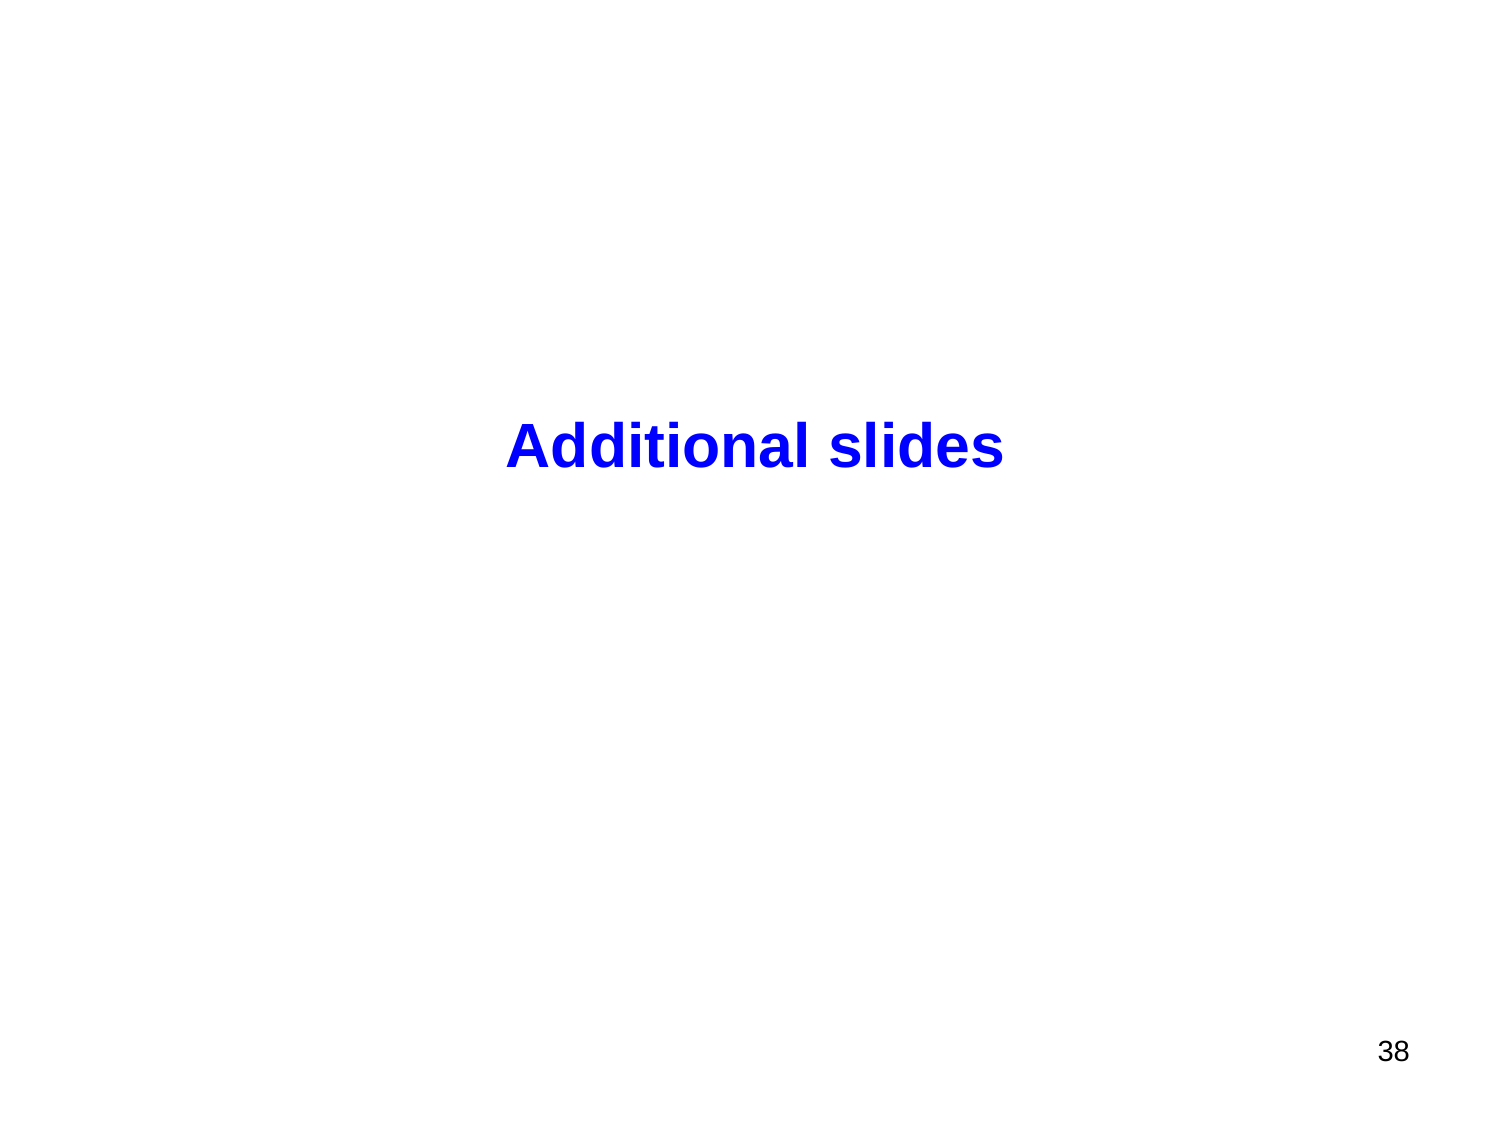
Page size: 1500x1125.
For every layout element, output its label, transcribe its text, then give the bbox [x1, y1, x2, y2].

slide_number 38 [1074, 1024, 1426, 1103]
text_box Additional slides [100, 397, 1412, 487]
